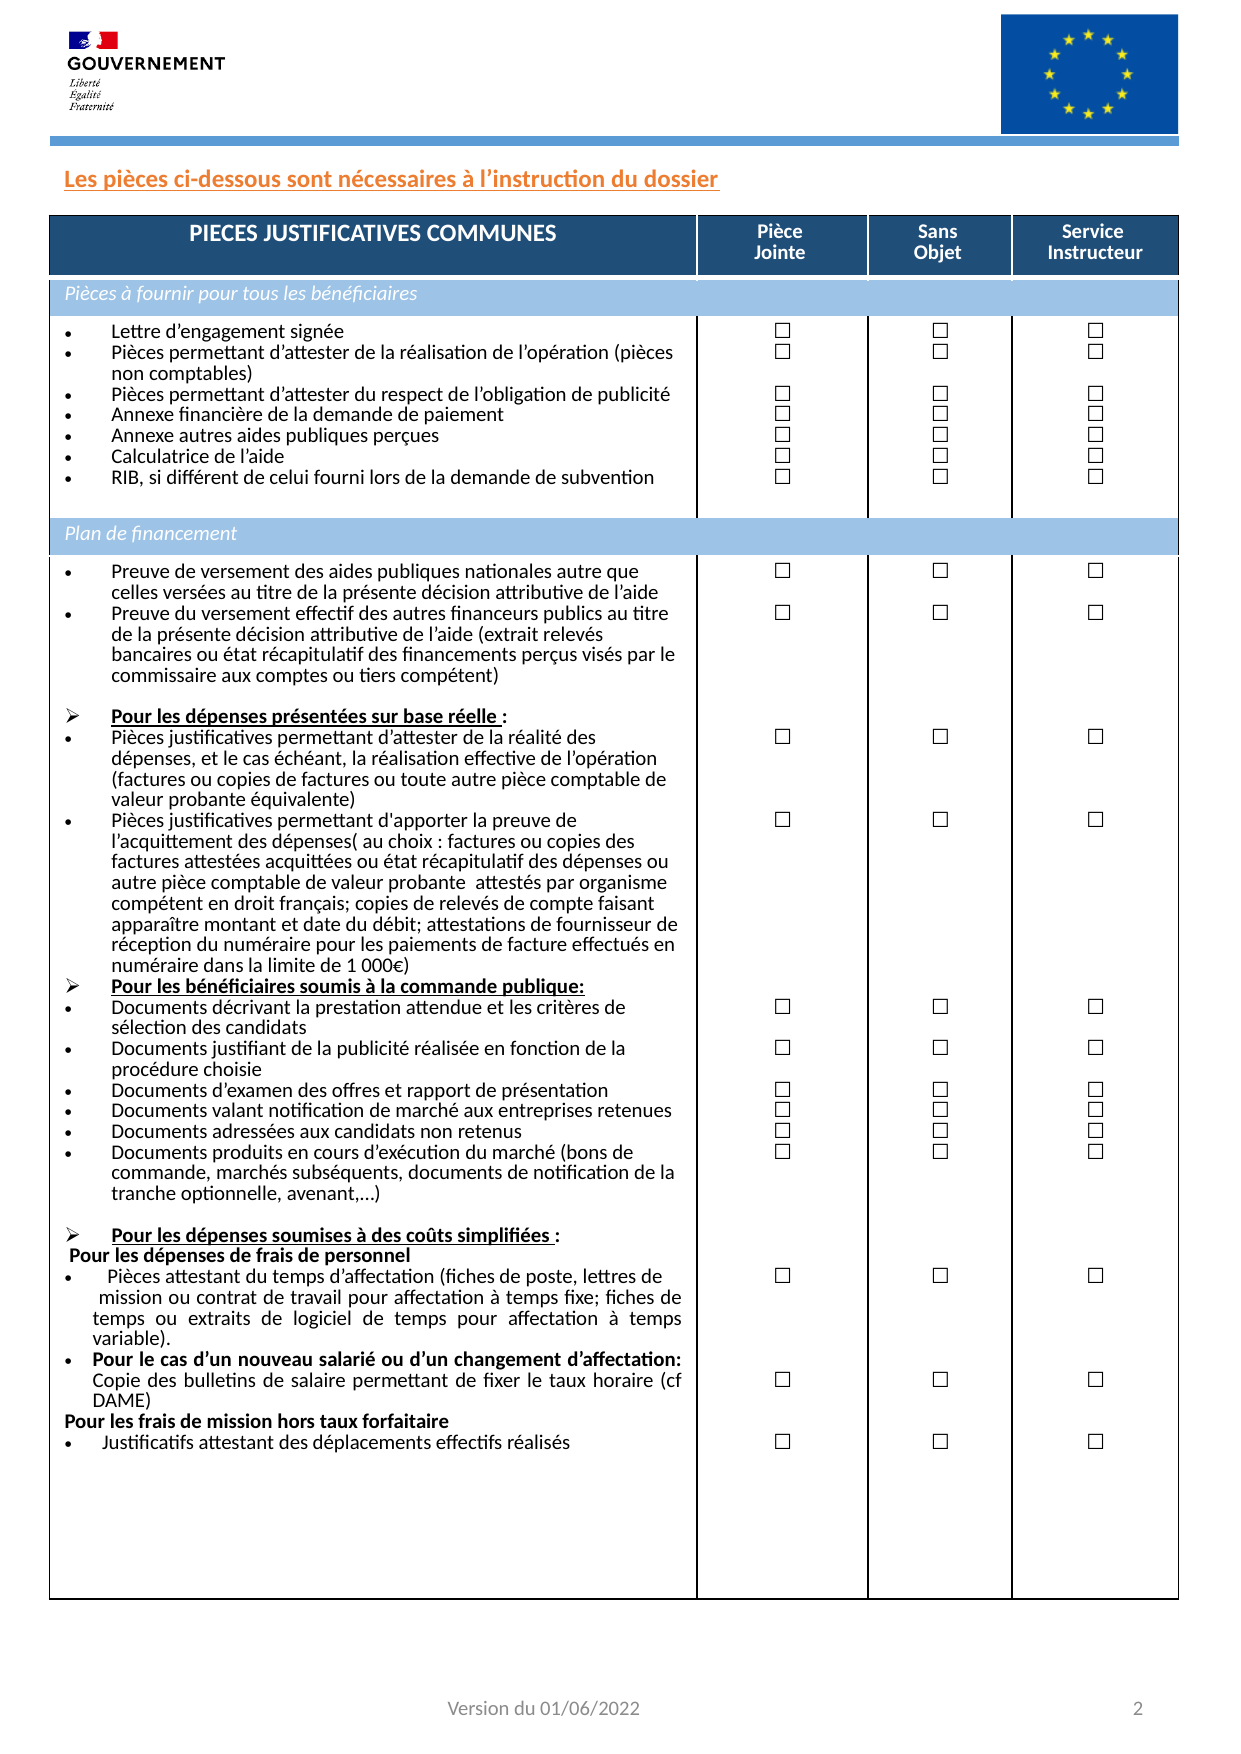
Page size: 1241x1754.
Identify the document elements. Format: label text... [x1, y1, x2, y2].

table_cell ☐ ☐ ☐ ☐ ☐ ☐ ☐ [1013, 316, 1178, 518]
table_cell ☐ ☐ ☐ ☐ ☐ ☐ ☐ [698, 316, 867, 518]
table_cell Pièces à fournir pour tous les bénéficiaires [50, 280, 1178, 316]
table_cell ☐ ☐ ☐ ☐ ☐ ☐ ☐ [869, 316, 1011, 518]
table_cell Plan de financement [50, 518, 1178, 555]
footer Version du 01/06/2022 [410, 1660, 830, 1754]
table_cell ☐ ☐ ☐ ☐ ☐ ☐ ☐ ☐ ☐ ☐ ☐ ☐ ☐ [869, 557, 1011, 1598]
table_cell ☐ ☐ ☐ ☐ ☐ ☐ ☐ ☐ ☐ ☐ ☐ ☐ ☐ [698, 557, 867, 1598]
table_cell ☐ ☐ ☐ ☐ ☐ ☐ ☐ ☐ ☐ ☐ ☐ ☐ ☐ [1013, 557, 1178, 1598]
table_cell Preuve de versement des aides publiques nationales autre que celles versées au titre de la présente décision attributive de l’aide Preuve du versement effectif des autres financeurs publics au titre de la présente décision attributive de l’aide (extrait relevés bancaires ou état récapitulatif des financements perçus visés par le commissaire aux comptes ou tiers compétent) Pour les dépenses présentées sur base réelle : Pièces justificatives permettant d’attester de la réalité des dépenses, et le cas échéant, la réalisation effective de l’opération (factures ou copies de factures ou toute autre pièce comptable de valeur probante équivalente) Pièces justificatives permettant d'apporter la preuve de l’acquittement des dépenses( au choix : factures ou copies des factures attestées acquittées ou état récapitulatif des dépenses ou autre pièce comptable de valeur probante attestés par organisme compétent en droit français; copies de relevés de compte faisant apparaître montant et date du débit; attestations de fournisseur de réception du numéraire pour les paiements de facture effectués en numéraire dans la limite de 1 000€) Pour les bénéficiaires soumis à la commande publique: Documents décrivant la prestation attendue et les critères de sélection des candidats Documents justifiant de la publicité réalisée en fonction de la procédure choisie Documents d’examen des offres et rapport de présentation Documents valant notification de marché aux entreprises retenues Documents adressées aux candidats non retenus Documents produits en cours d’exécution du marché (bons de commande, marchés subséquents, documents de notification de la tranche optionnelle, avenant,…) Pour les dépenses soumises à des coûts simplifiées : Pour les dépenses de frais de personnel Pièces attestant du temps d’affectation (fiches de poste, lettres de mission ou contrat de travail pour affectation à temps fixe; fiches de temps ou extraits de logiciel de temps pour affectation à temps variable). Pour le cas d’un nouveau salarié ou d’un changement d’affectation: Copie des bulletins de salaire permettant de fixer le taux horaire (cf DAME) Pour les frais de mission hors taux forfaitaire Justificatifs attestant des déplacements effectifs réalisés [50, 557, 696, 1598]
table_cell Lettre d’engagement signée Pièces permettant d’attester de la réalisation de l’opération (pièces non comptables) Pièces permettant d’attester du respect de l’obligation de publicité Annexe financière de la demande de paiement Annexe autres aides publiques perçues Calculatrice de l’aide RIB, si différent de celui fourni lors de la demande de subvention [50, 316, 696, 518]
picture [1001, 14, 1179, 134]
slide_number 2 [879, 1660, 1159, 1754]
table_header PIECES JUSTIFICATIVES COMMUNES [50, 216, 696, 275]
text_box Les pièces ci-dessous sont nécessaires à l’instruction du dossier [49, 155, 1179, 201]
table_header Sans Objet [869, 216, 1011, 275]
picture [49, 14, 243, 127]
table_header Pièce Jointe [698, 216, 867, 275]
table_header Service Instructeur [1013, 216, 1178, 275]
